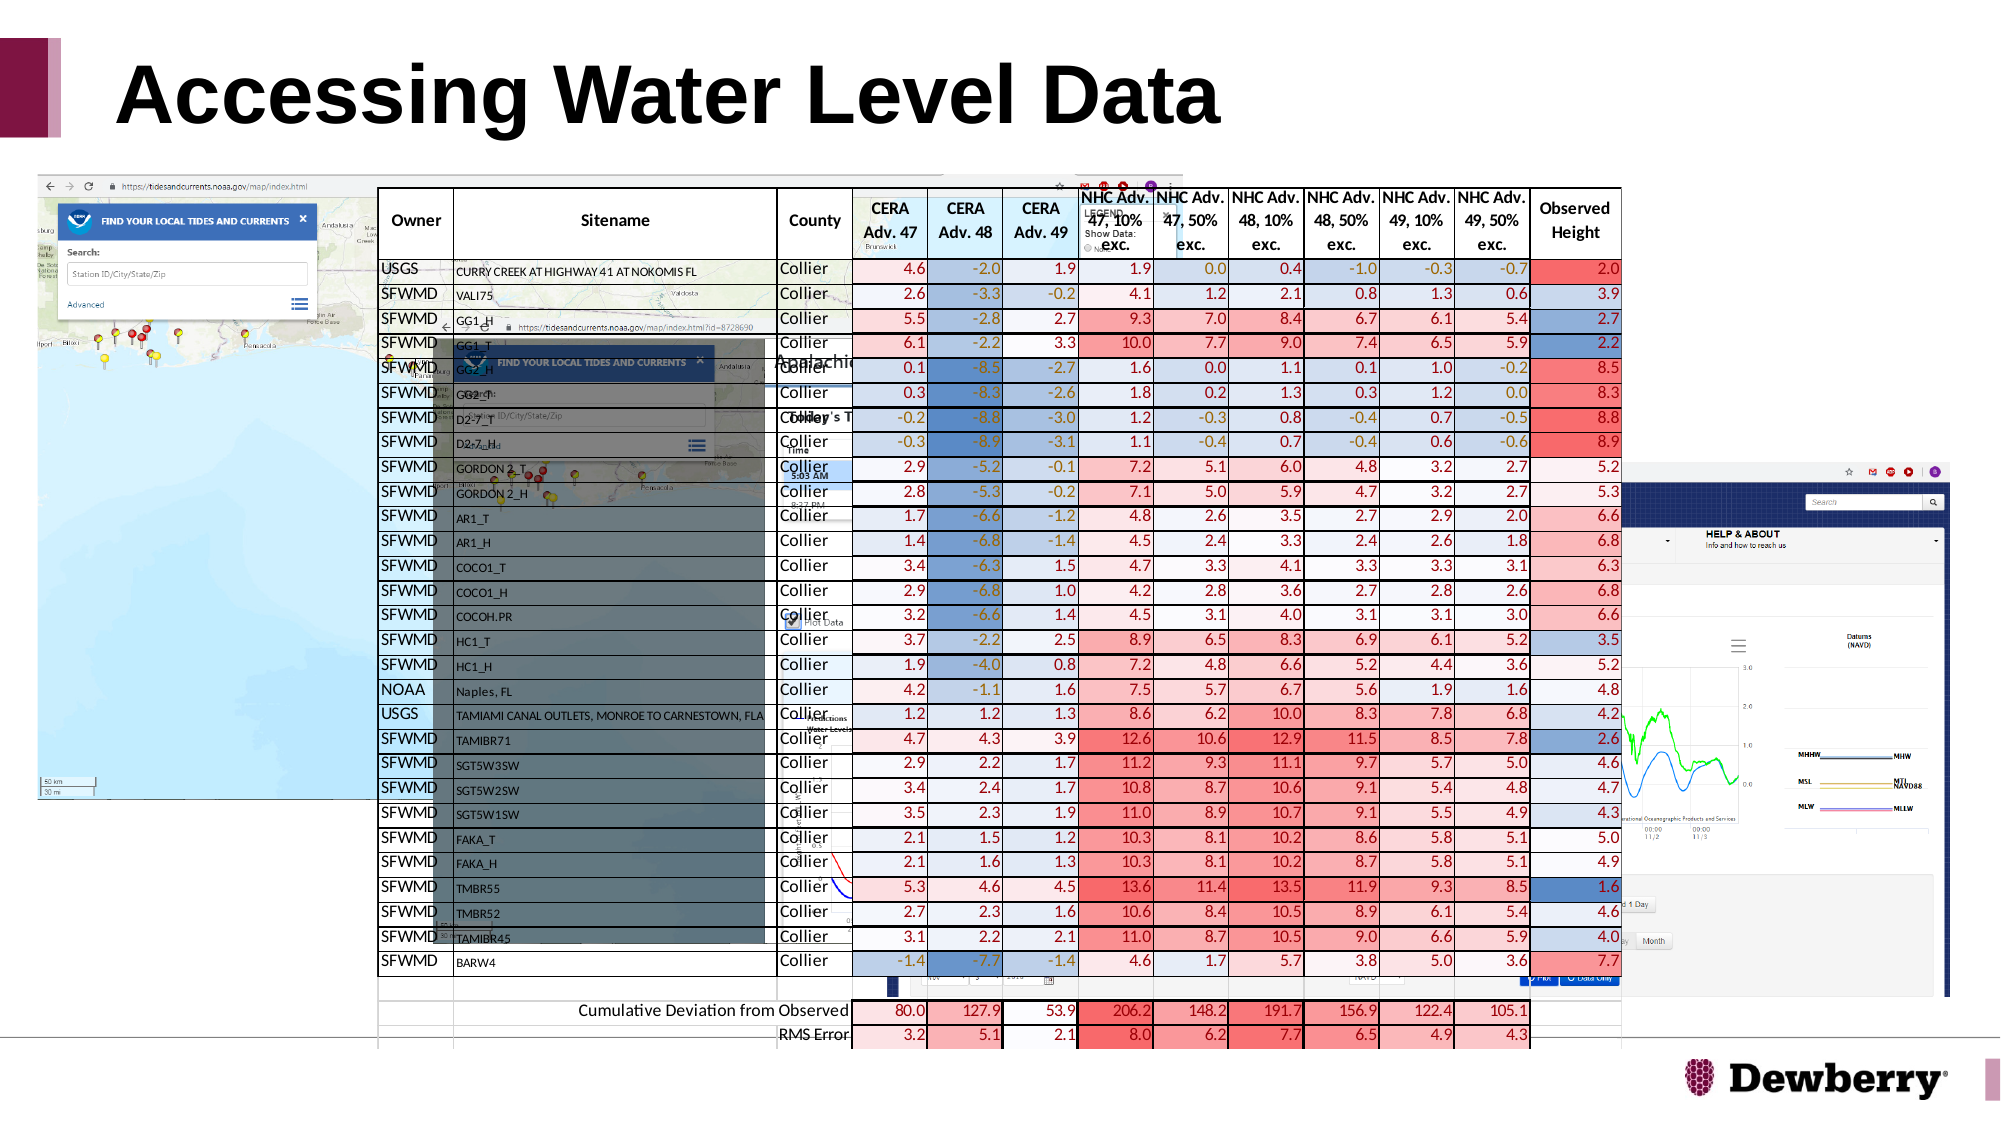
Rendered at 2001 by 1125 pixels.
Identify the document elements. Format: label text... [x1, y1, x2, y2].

title Accessing Water Level Data [99, 37, 1917, 143]
picture [1685, 1059, 1948, 1100]
picture [37, 174, 1951, 1051]
picture [0, 37, 63, 138]
